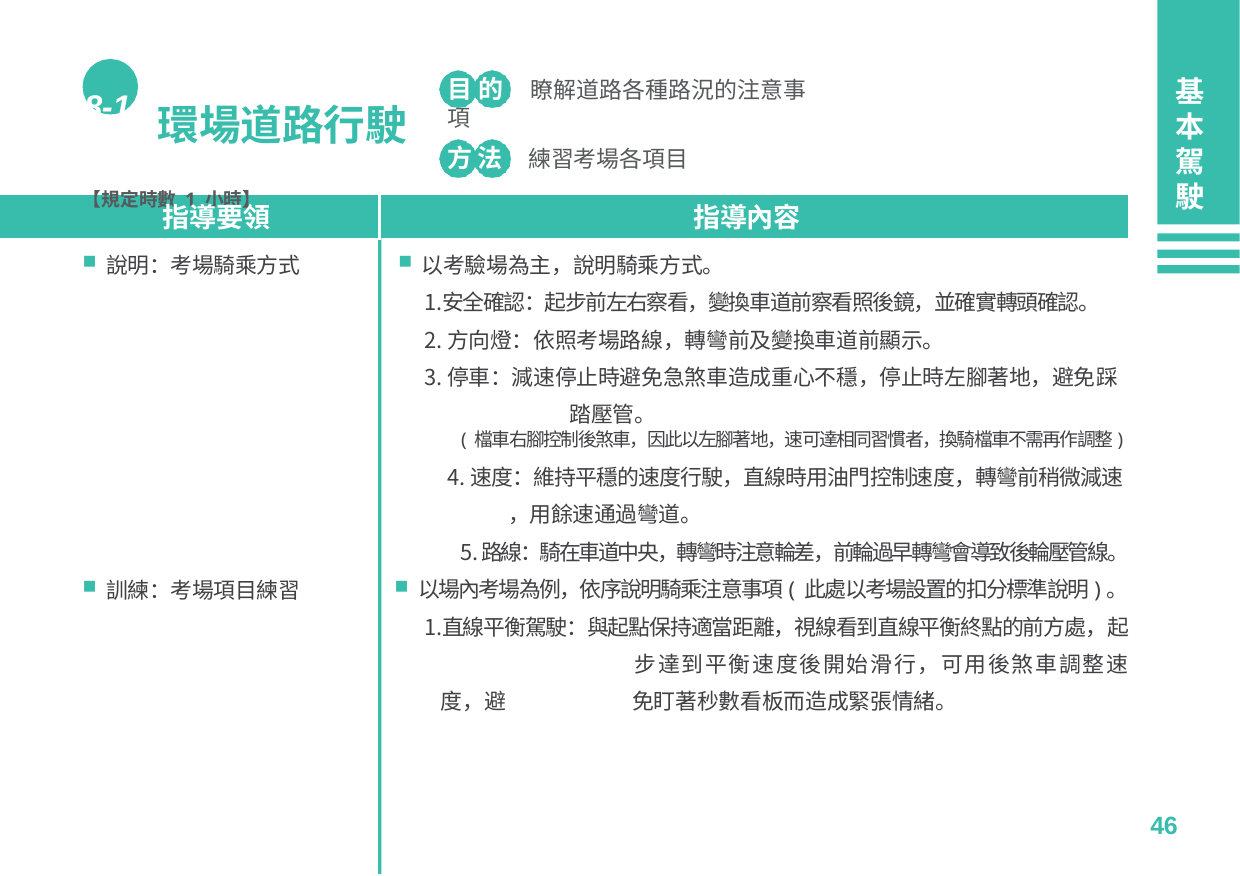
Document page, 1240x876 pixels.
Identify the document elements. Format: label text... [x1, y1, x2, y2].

text_box [1157, 233, 1240, 242]
text_box 8-1 環場道路行駛 【規定時數 1 小時】 [76, 81, 408, 193]
text_box 練習考場各項目 [526, 142, 692, 173]
text_box [1157, 0, 1240, 225]
title 基本駕駛 [1172, 71, 1207, 220]
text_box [0, 194, 1129, 875]
text_box [83, 58, 138, 81]
text_box 目 的 瞭解道路各種路況的注意事項 [445, 71, 829, 131]
picture [439, 139, 511, 178]
text_box 46 [1148, 807, 1181, 840]
picture [439, 70, 511, 108]
text_box [1157, 249, 1240, 258]
text_box [1157, 265, 1240, 274]
